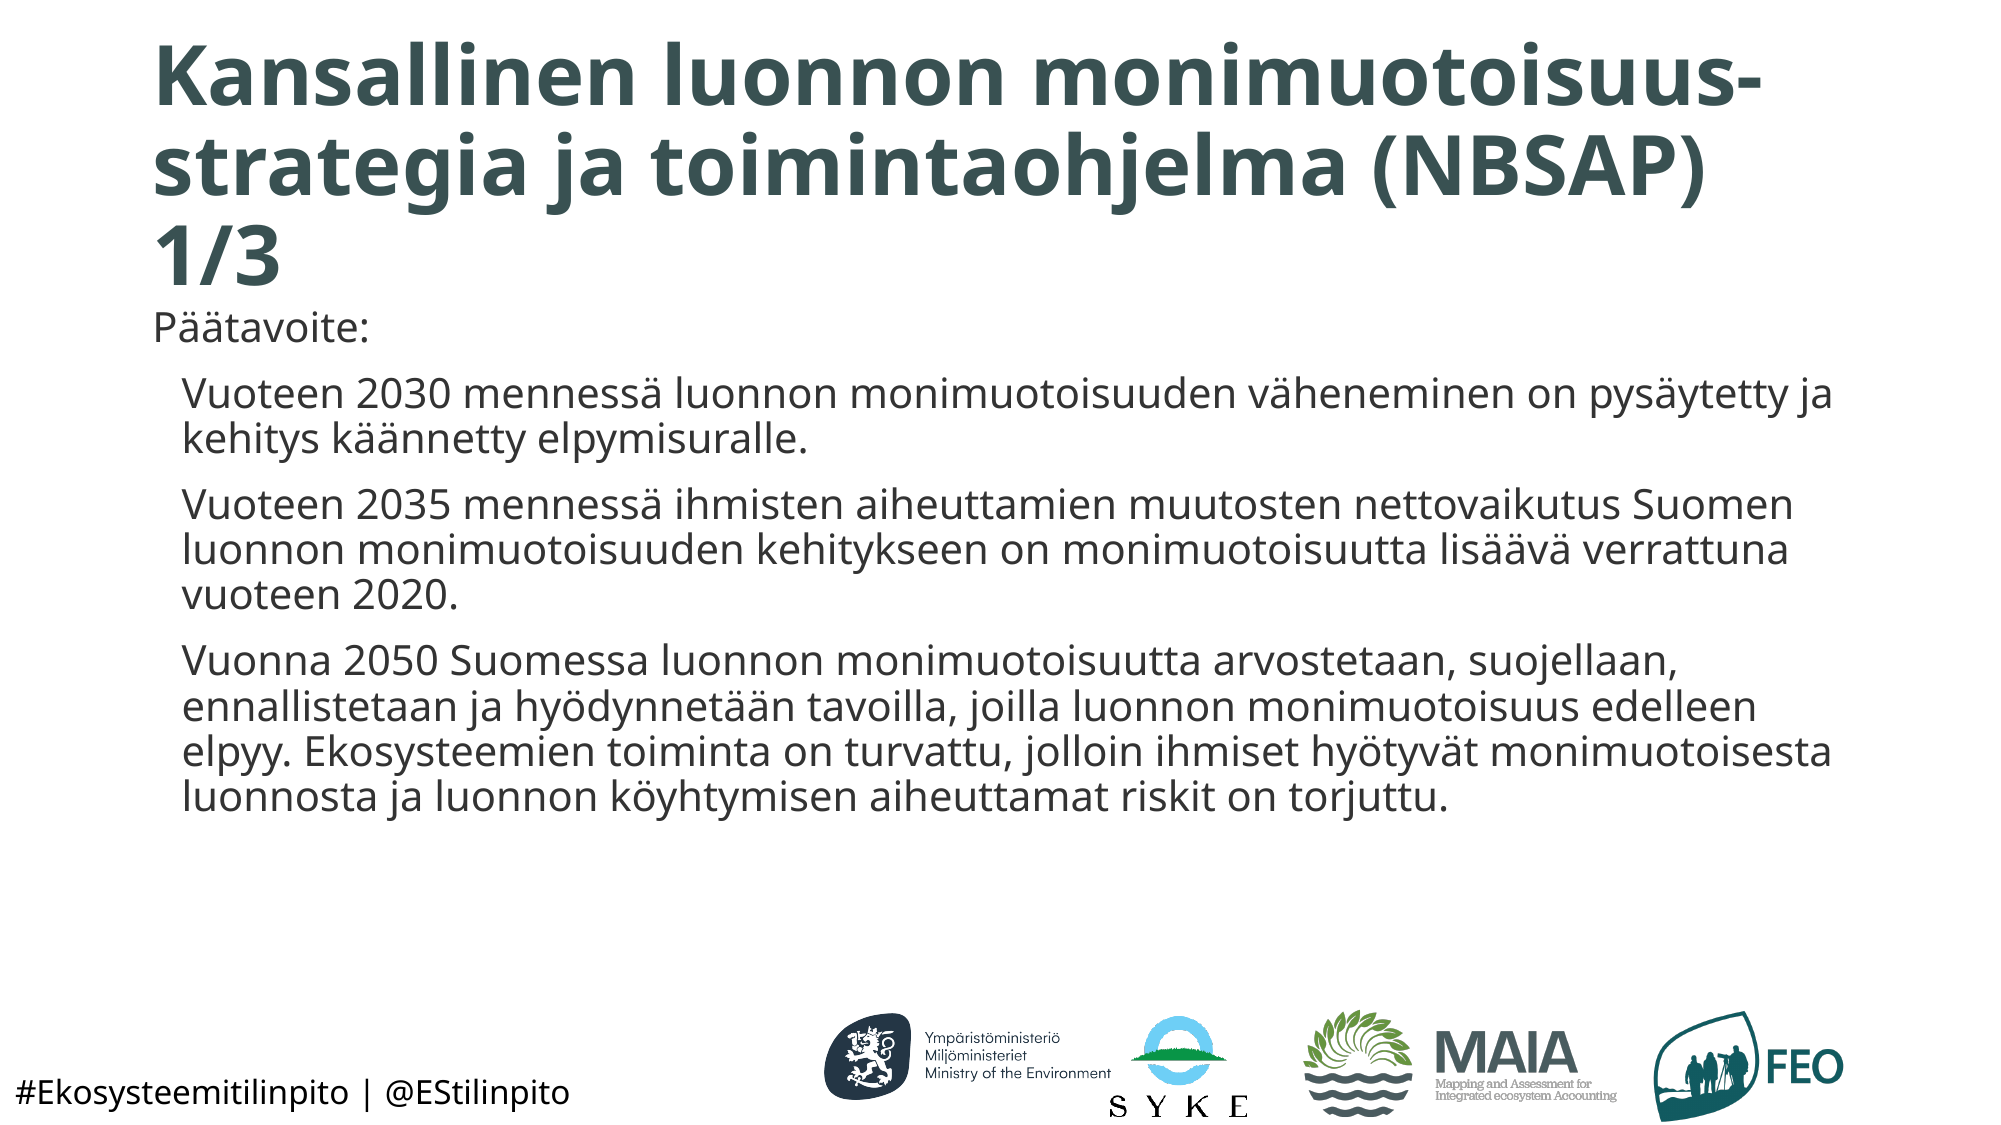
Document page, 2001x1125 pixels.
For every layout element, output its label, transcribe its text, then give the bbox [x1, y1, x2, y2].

picture [1303, 1009, 1617, 1125]
title Kansallinen luonnon monimuotoisuus-strategia ja toimintaohjelma (NBSAP) 1/3 [137, 59, 1863, 278]
picture [824, 1013, 1247, 1117]
list Päätavoite: Vuoteen 2030 mennessä luonnon monimuotoisuuden väheneminen on pysäytetty ja kehitys käännetty elpymisuralle. Vuoteen 2035 mennessä ihmisten aiheuttamien muutosten nettovaikutus Suomen luonnon monimuotoisuuden kehitykseen on monimuotoisuutta lisäävä verrattuna vuoteen 2020. Vuonna 2050 Suomessa luonnon monimuotoisuutta arvostetaan, suojellaan, ennallistetaan ja hyödynnetään tavoilla, joilla luonnon monimuotoisuus edelleen elpyy. Ekosysteemien toiminta on turvattu, jolloin ihmiset hyötyvät monimuotoisesta luonnosta ja luonnon köyhtymisen aiheuttamat riskit on torjuttu. [137, 299, 1863, 1014]
text_box #Ekosysteemitilinpito | @EStilinpito [0, 1064, 1007, 1120]
picture [1635, 1001, 1861, 1125]
